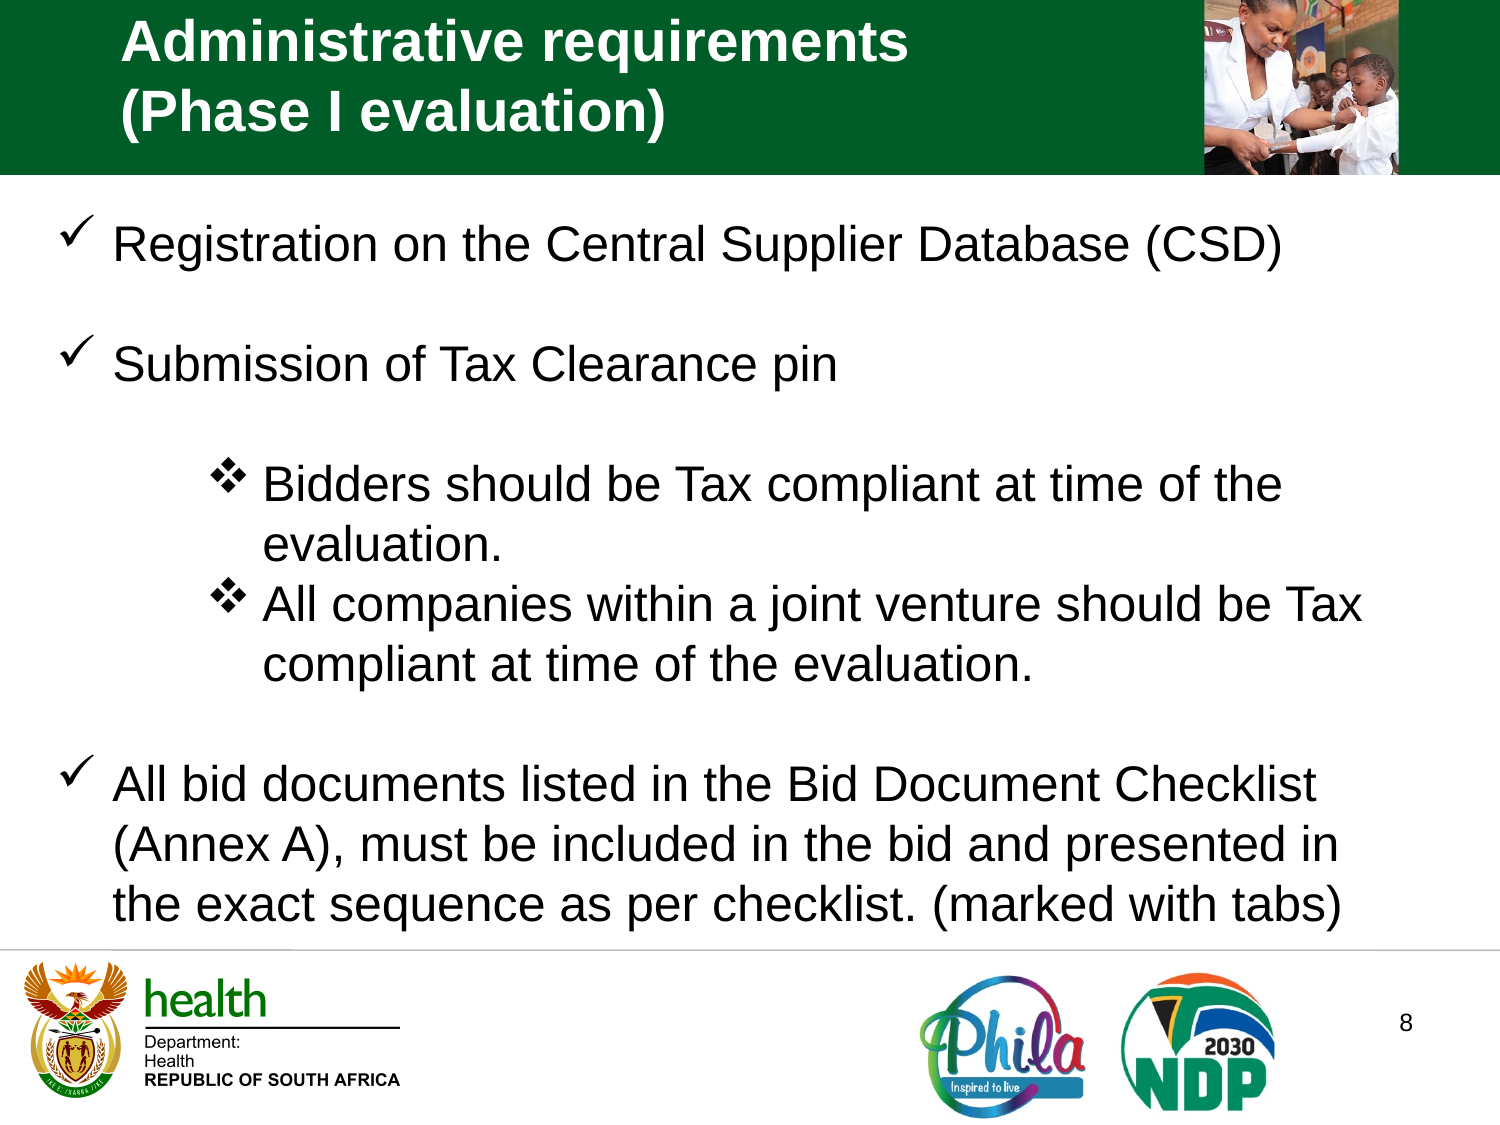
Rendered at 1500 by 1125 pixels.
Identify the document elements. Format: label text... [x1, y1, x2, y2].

picture [1204, 0, 1399, 175]
text_box Administrative requirements (Phase I evaluation) [105, 0, 1018, 151]
picture [916, 1071, 1092, 1122]
title 8 [150, 999, 1436, 1071]
text_box Registration on the Central Supplier Database (CSD) Submission of Tax Clearance pin Bidders should be Tax compliant at time of the evaluation. All companies within a joint venture should be Tax compliant at time of the evaluation. All bid documents listed in the Bid Document Checklist (Annex A), must be included in the bid and presented in the exact sequence as per checklist. (marked with tabs) [41, 204, 1436, 999]
picture [24, 962, 400, 1098]
picture [1115, 1071, 1290, 1125]
